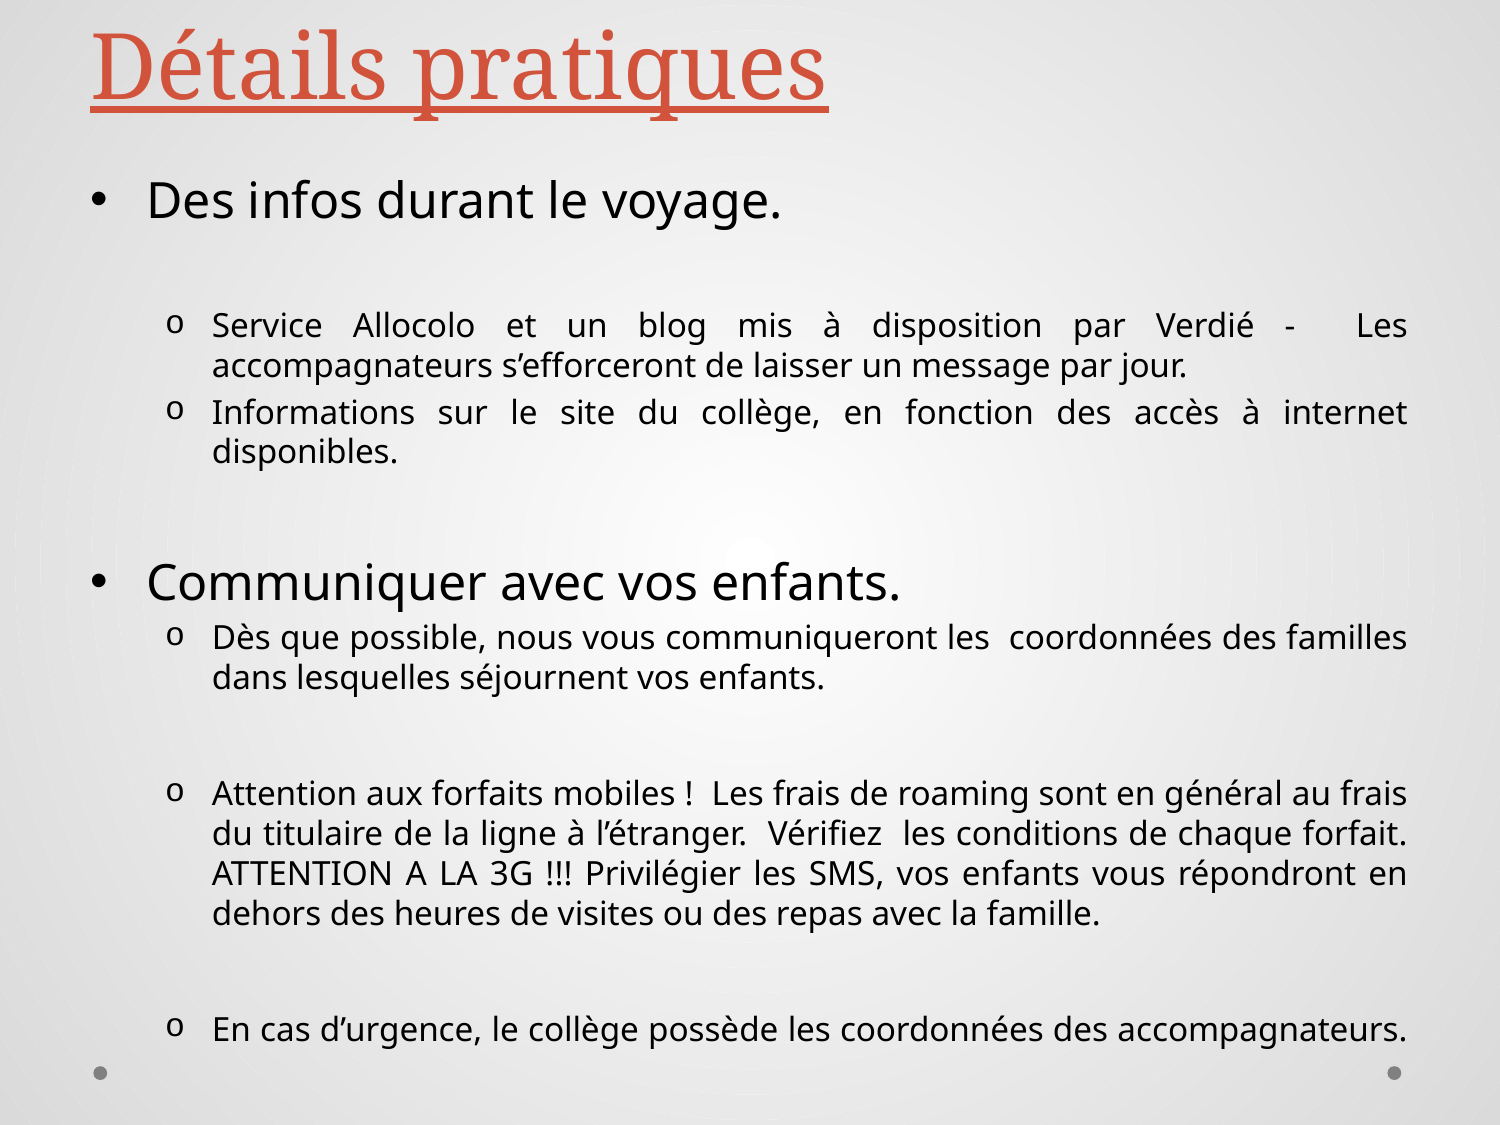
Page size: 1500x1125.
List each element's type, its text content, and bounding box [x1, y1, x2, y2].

title Détails pratiques [75, 19, 1425, 126]
list Des infos durant le voyage. Service Allocolo et un blog mis à disposition par Verdié - Les accompagnateurs s’efforceront de laisser un message par jour. Informations sur le site du collège, en fonction des accès à internet disponibles. Communiquer avec vos enfants. Dès que possible, nous vous communiqueront les coordonnées des familles dans lesquelles séjournent vos enfants. Attention aux forfaits mobiles ! Les frais de roaming sont en général au frais du titulaire de la ligne à l’étranger. Vérifiez les conditions de chaque forfait. ATTENTION A LA 3G !!! Privilégier les SMS, vos enfants vous répondront en dehors des heures de visites ou des repas avec la famille. En cas d’urgence, le collège possède les coordonnées des accompagnateurs. [75, 160, 1425, 1059]
